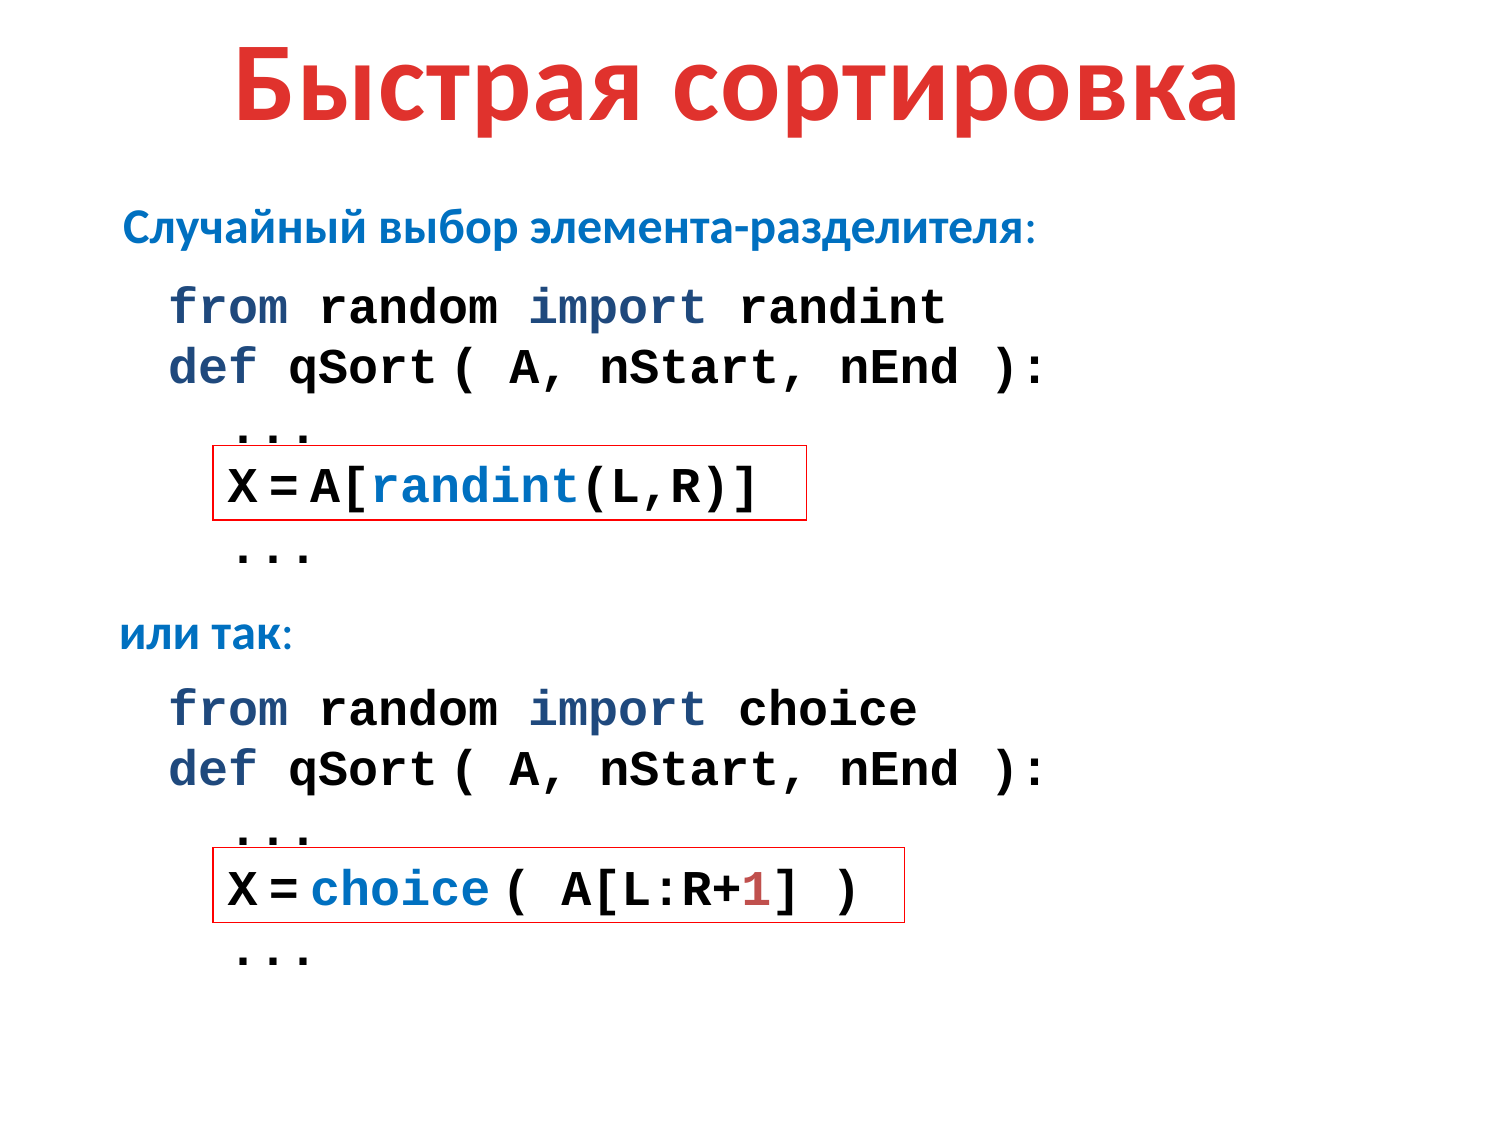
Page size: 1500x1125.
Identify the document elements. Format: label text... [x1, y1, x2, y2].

text_box Быстрая сортировка [0, 23, 1477, 127]
text_box from random import randint def qSort ( A, nStart, nEnd ): ... X = A[randint(L,R)] ... [139, 265, 1149, 581]
text_box или так: [103, 592, 321, 667]
text_box X = choice ( A[L:R+1] ) [212, 847, 905, 923]
text_box Случайный выбор элемента-разделителя: [108, 185, 1064, 261]
text_box from random import choice def qSort ( A, nStart, nEnd ): ... X = choice ( A[L:R+1] ) ... [139, 668, 1149, 983]
text_box X = A[randint(L,R)] [212, 445, 807, 521]
